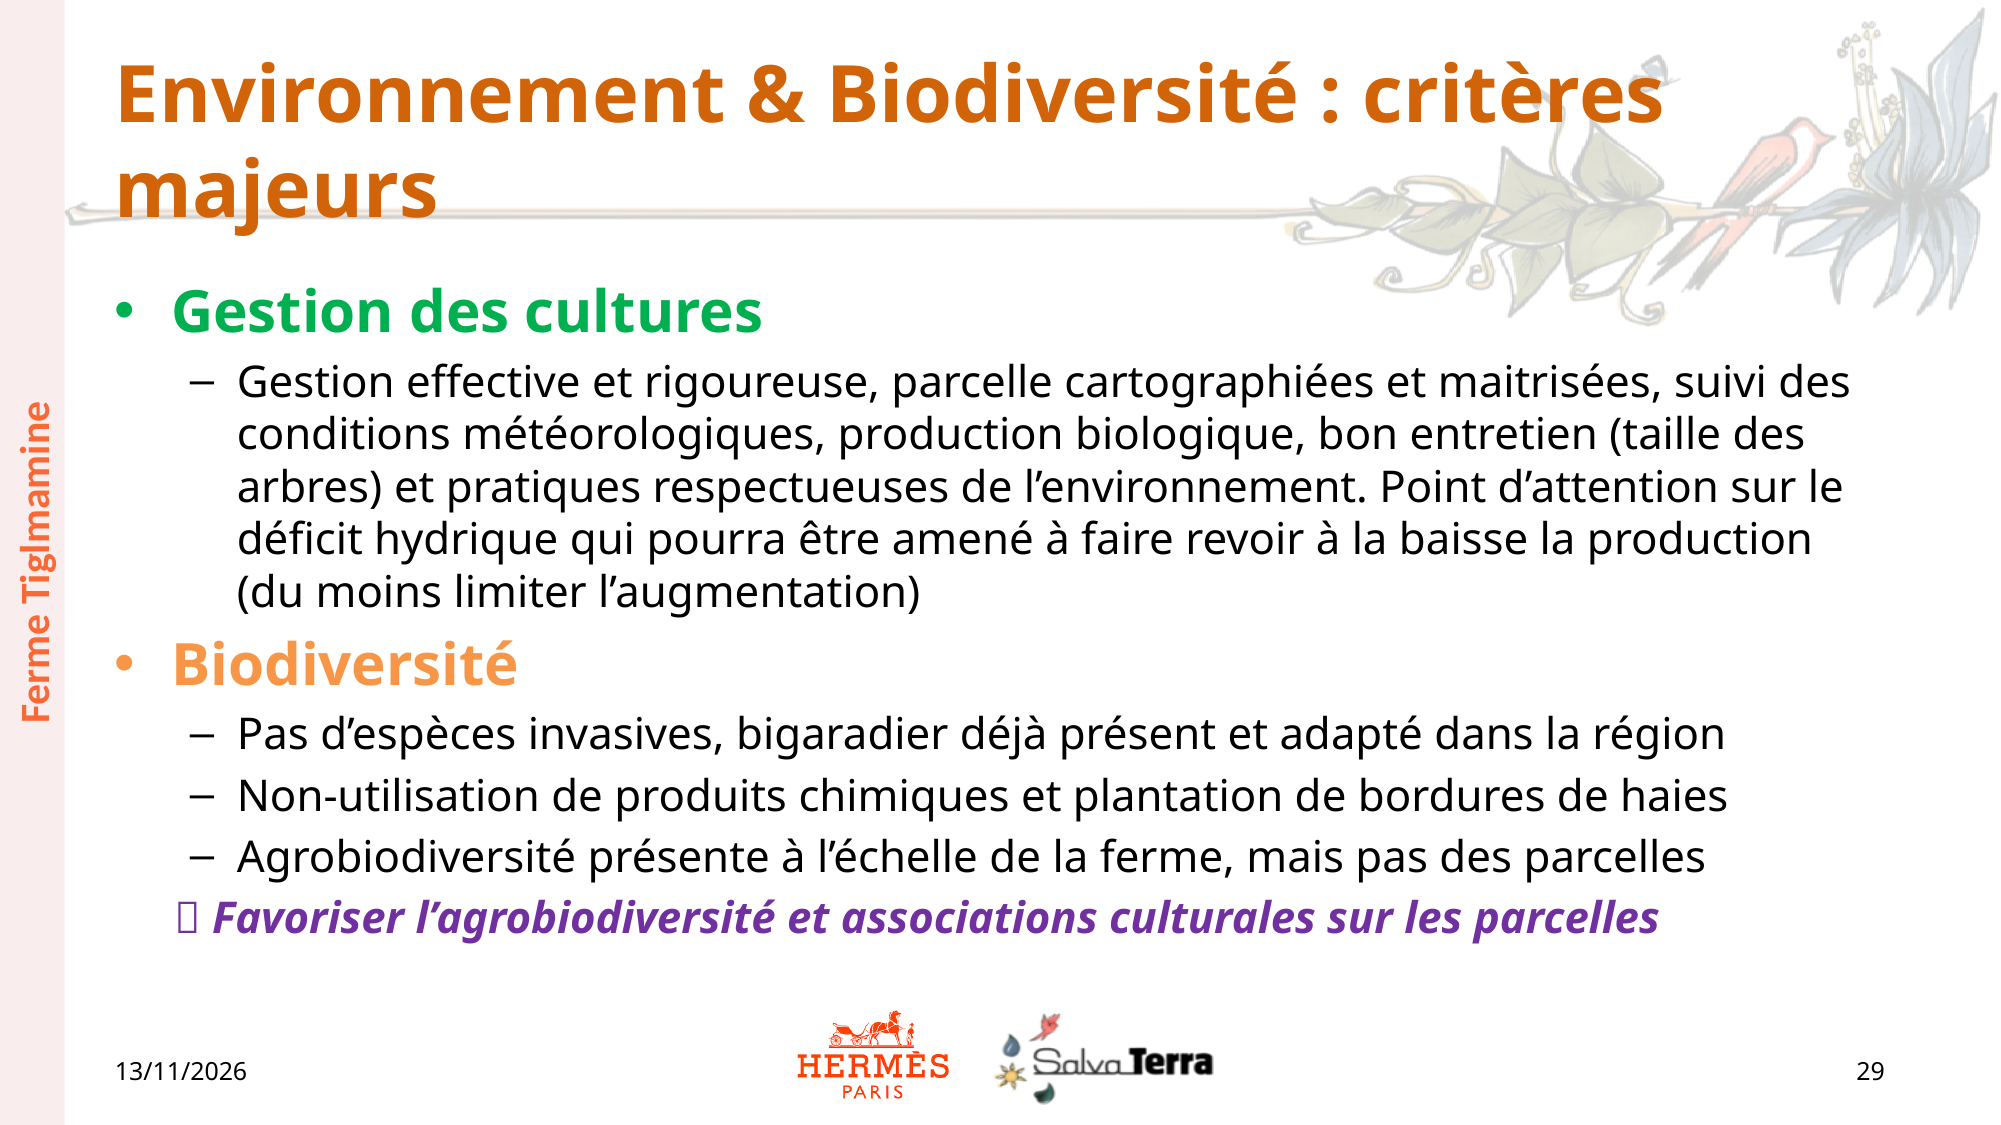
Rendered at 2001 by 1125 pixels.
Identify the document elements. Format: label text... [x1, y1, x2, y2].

text_box Ferme Tiglmamine [0, 0, 65, 1125]
list Gestion des cultures Gestion effective et rigoureuse, parcelle cartographiées et maitrisées, suivi des conditions météorologiques, production biologique, bon entretien (taille des arbres) et pratiques respectueuses de l’environnement. Point d’attention sur le déficit hydrique qui pourra être amené à faire revoir à la baisse la production (du moins limiter l’augmentation) Biodiversité Pas d’espèces invasives, bigaradier déjà présent et adapté dans la région Non-utilisation de produits chimiques et plantation de bordures de haies Agrobiodiversité présente à l’échelle de la ferme, mais pas des parcelles  Favoriser l’agrobiodiversité et associations culturales sur les parcelles [99, 267, 1900, 1005]
title Environnement & Biodiversité : critères majeurs [99, 45, 1900, 233]
picture [796, 1005, 950, 1105]
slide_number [99, 1042, 567, 1103]
picture [993, 1013, 1214, 1105]
slide_number 29 [1433, 1042, 1900, 1103]
